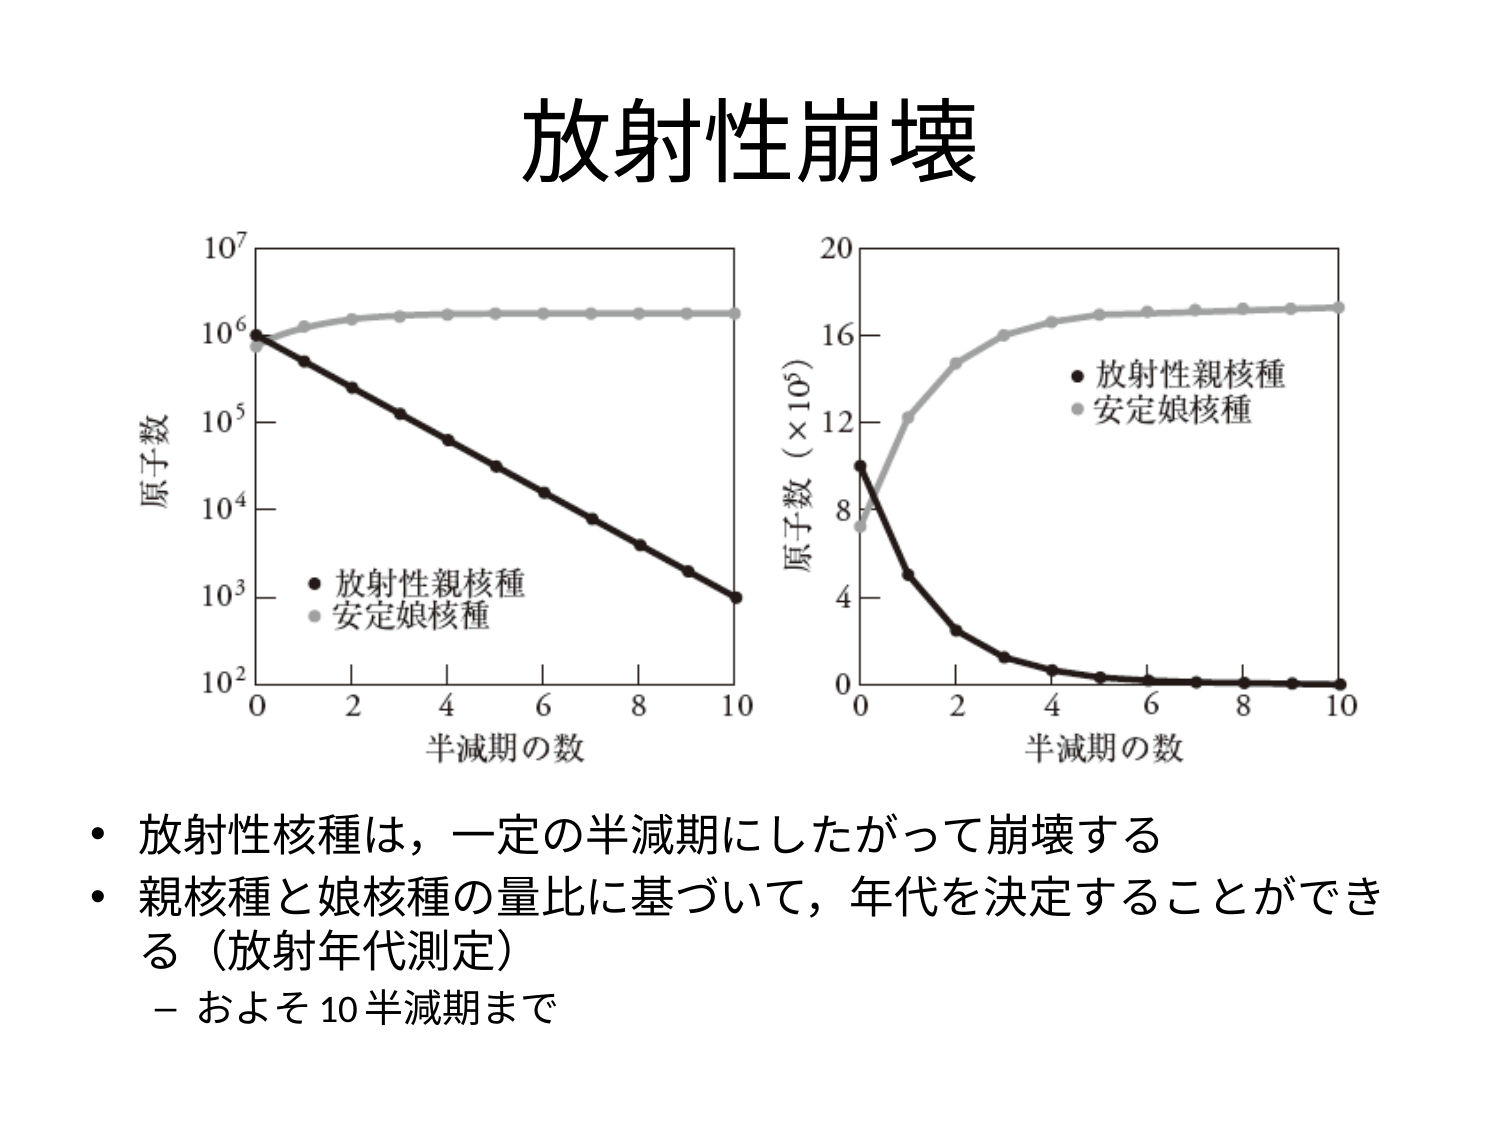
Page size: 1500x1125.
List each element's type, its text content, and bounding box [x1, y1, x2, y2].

list 放射性核種は，一定の半減期にしたがって崩壊する 親核種と娘核種の量比に基づいて，年代を決定することができる（放射年代測定） およそ10半減期まで [75, 798, 1425, 1042]
picture [131, 225, 1369, 774]
title 放射性崩壊 [75, 45, 1425, 233]
